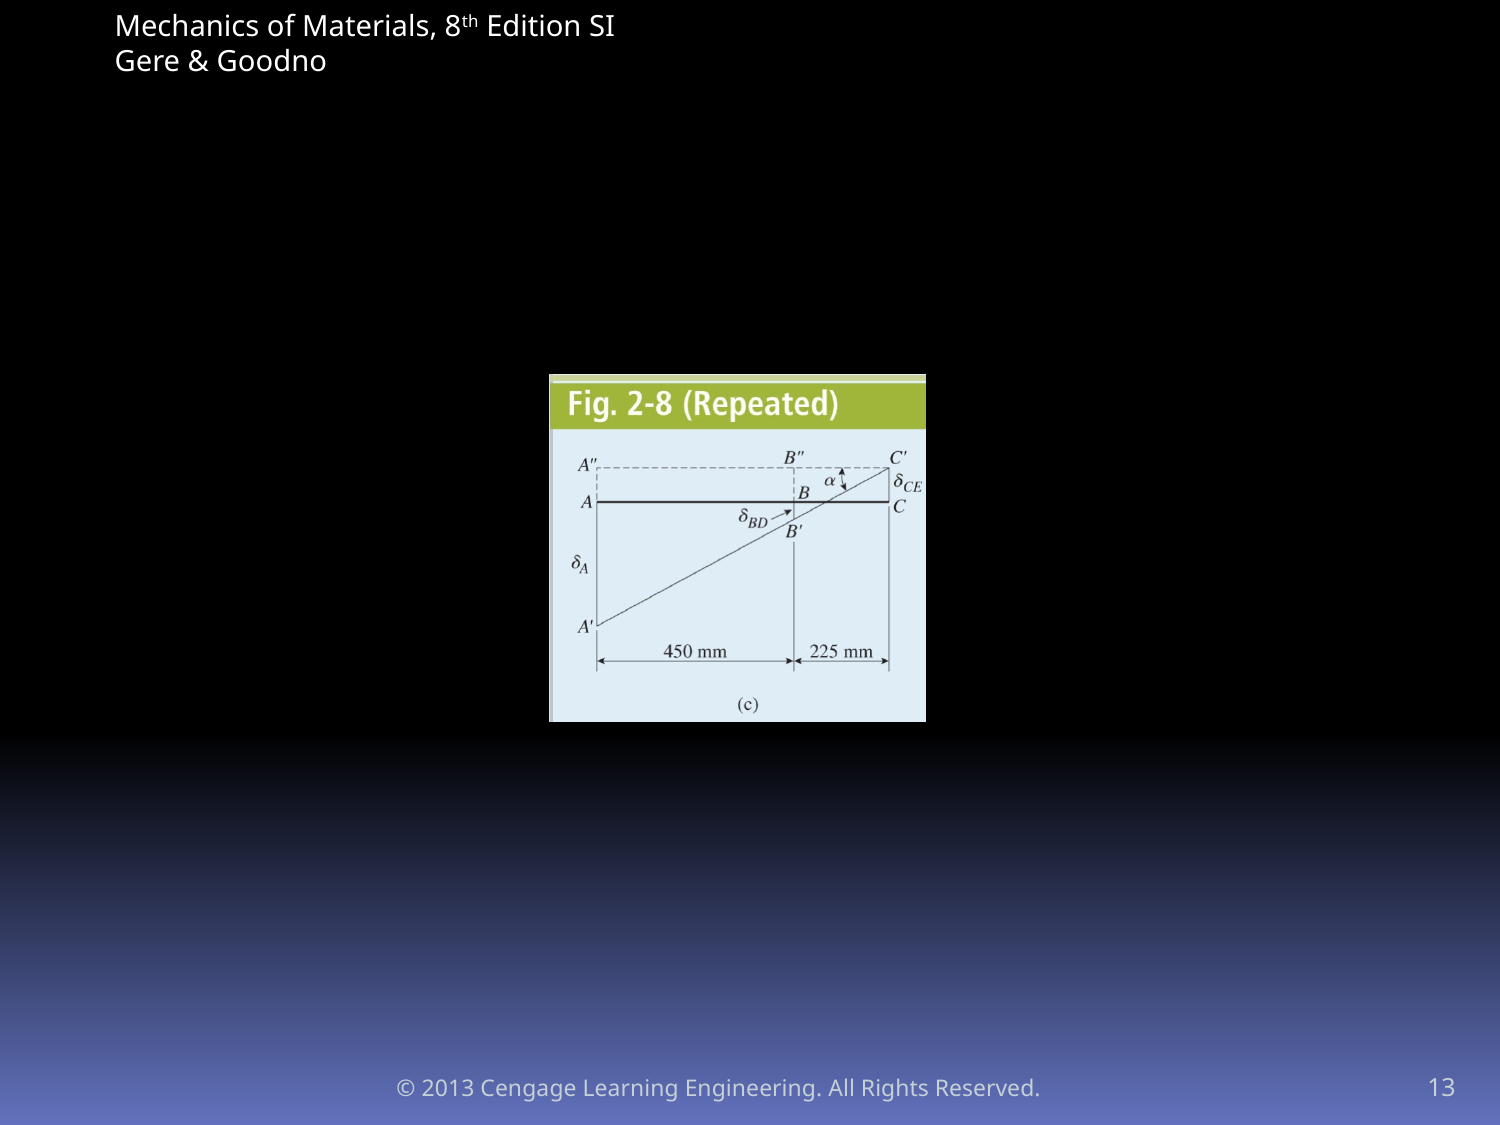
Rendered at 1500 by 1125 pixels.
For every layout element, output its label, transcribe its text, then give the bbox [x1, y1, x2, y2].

slide_number 13 [1412, 1052, 1488, 1113]
footer © 2013 Cengage Learning Engineering. All Rights Reserved. [150, 1052, 1063, 1113]
text_box Mechanics of Materials, 8th Edition SI Gere & Goodno [99, 0, 1450, 85]
picture [549, 374, 926, 722]
